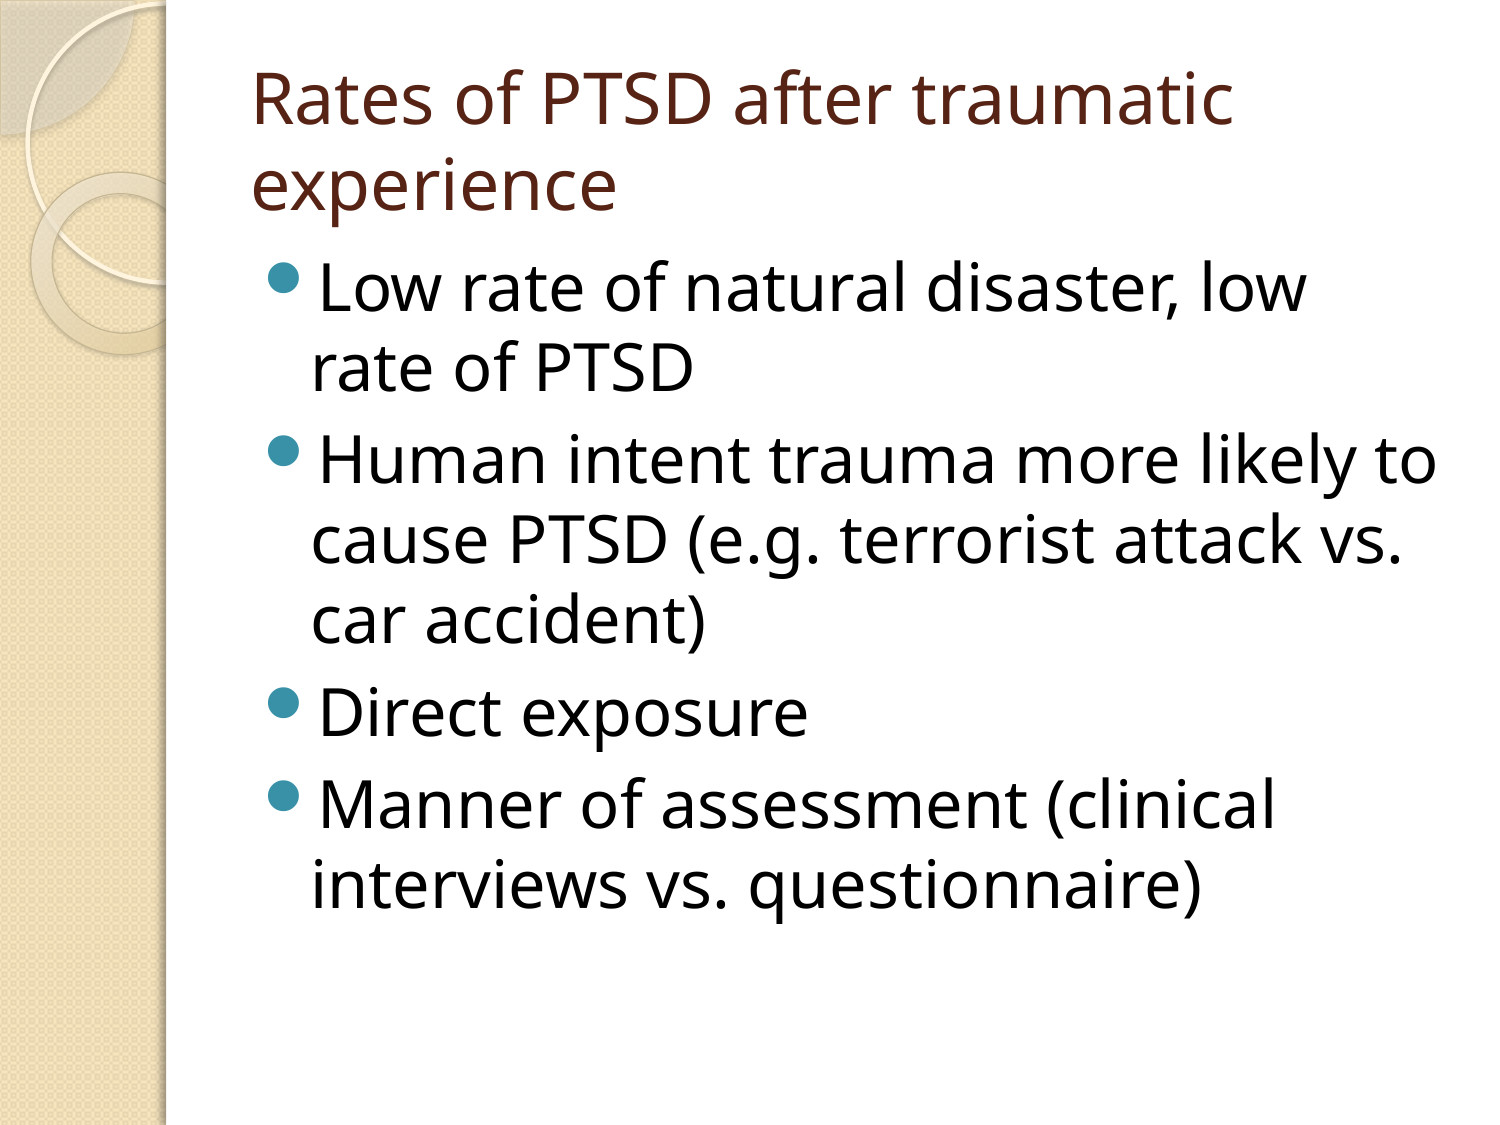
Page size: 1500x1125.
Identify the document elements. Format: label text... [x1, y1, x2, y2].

title Rates of PTSD after traumatic experience [235, 45, 1466, 233]
list Low rate of natural disaster, low rate of PTSD Human intent trauma more likely to cause PTSD (e.g. terrorist attack vs. car accident) Direct exposure Manner of assessment (clinical interviews vs. questionnaire) [235, 237, 1466, 1025]
